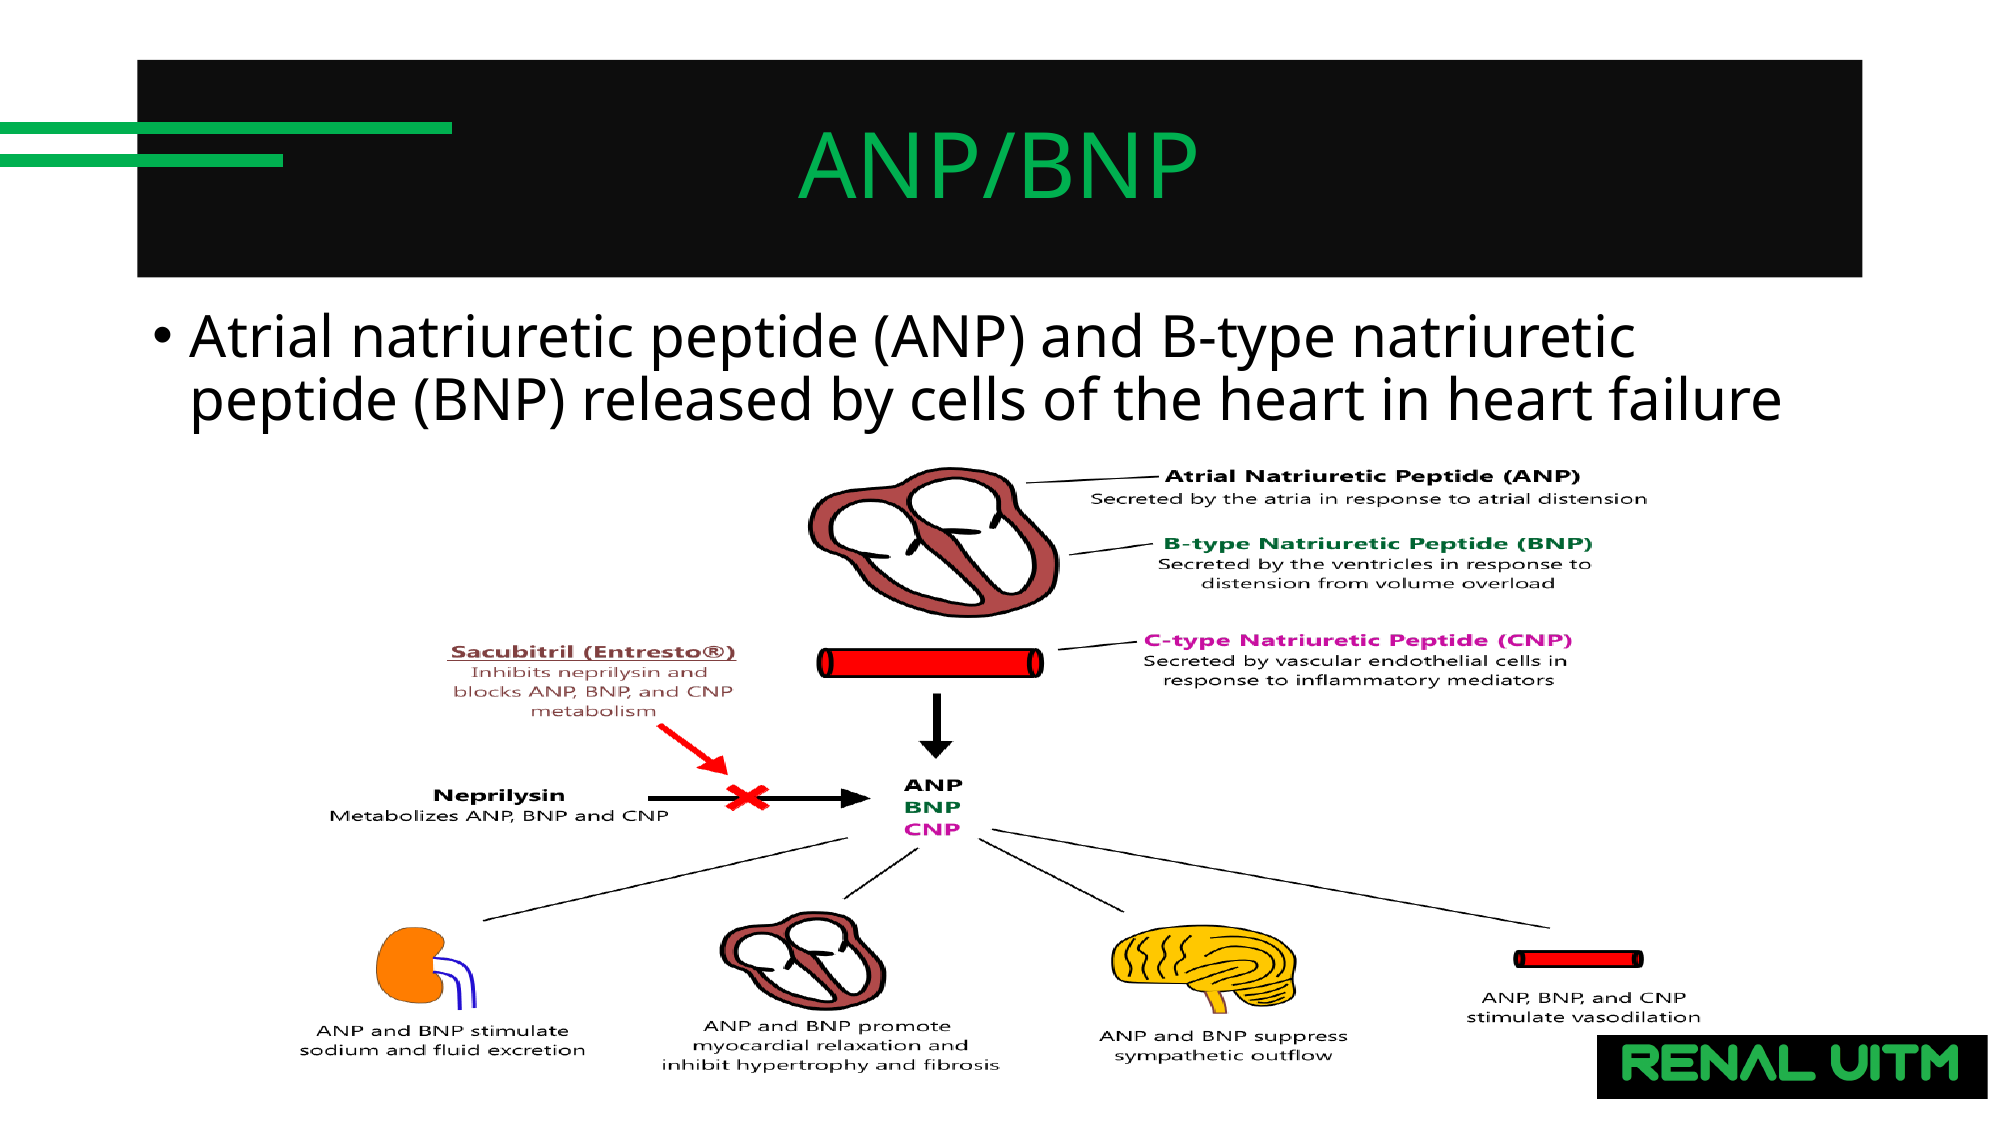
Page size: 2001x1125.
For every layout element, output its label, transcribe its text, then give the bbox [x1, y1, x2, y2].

picture [299, 457, 1988, 1099]
list Atrial natriuretic peptide (ANP) and B-type natriuretic peptide (BNP) released by cells of the heart in heart failure [137, 299, 1864, 1014]
title ANP/BNP [137, 59, 1863, 278]
